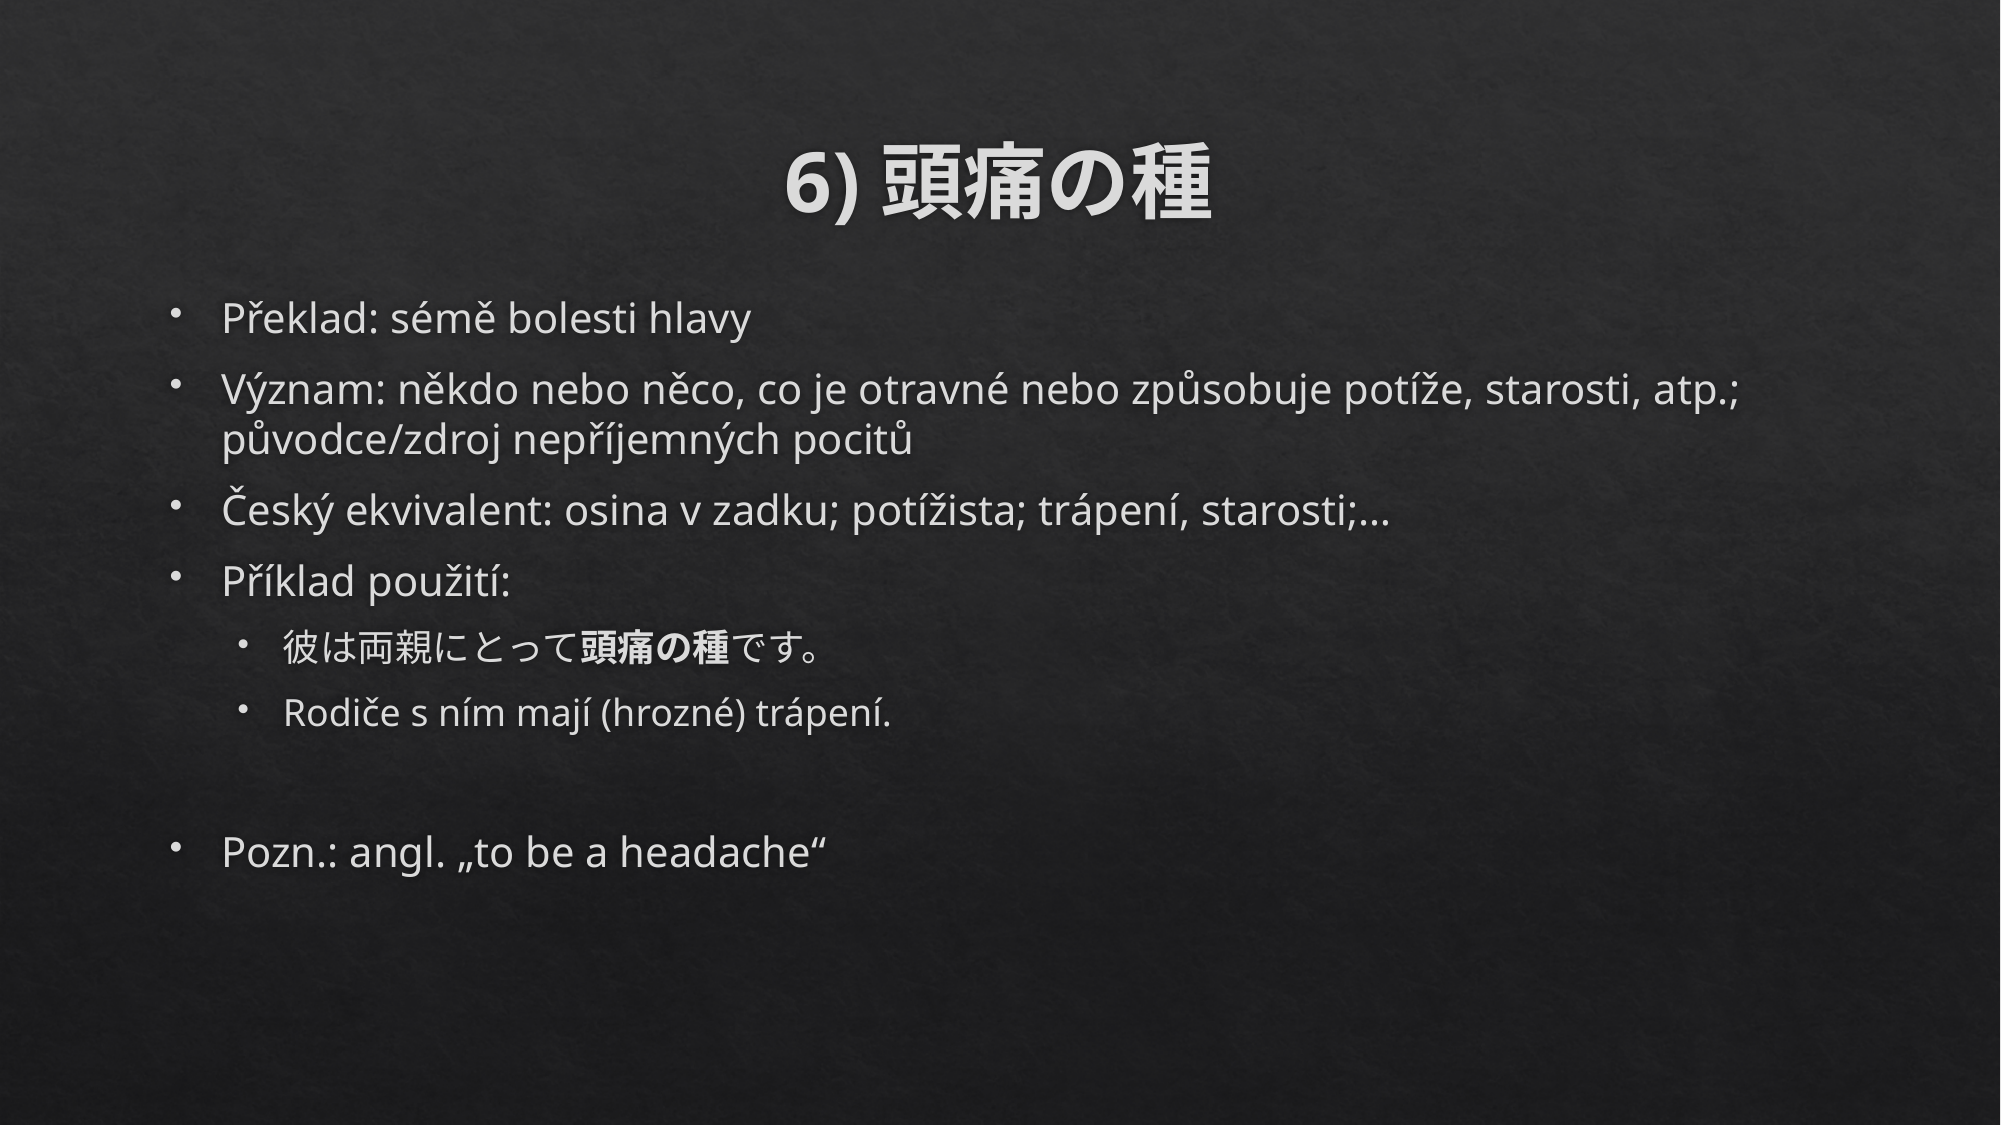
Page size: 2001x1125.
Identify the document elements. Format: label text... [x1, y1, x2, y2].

list Překlad: sémě bolesti hlavy Význam: někdo nebo něco, co je otravné nebo způsobuje potíže, starosti, atp.; původce/zdroj nepříjemných pocitů Český ekvivalent: osina v zadku; potížista; trápení, starosti;… Příklad použití: 彼は両親にとって頭痛の種です。 Rodiče s ním mají (hrozné) trápení. Pozn.: angl. „to be a headache“ [149, 284, 1849, 950]
title 6)頭痛の種 [149, 99, 1849, 260]
